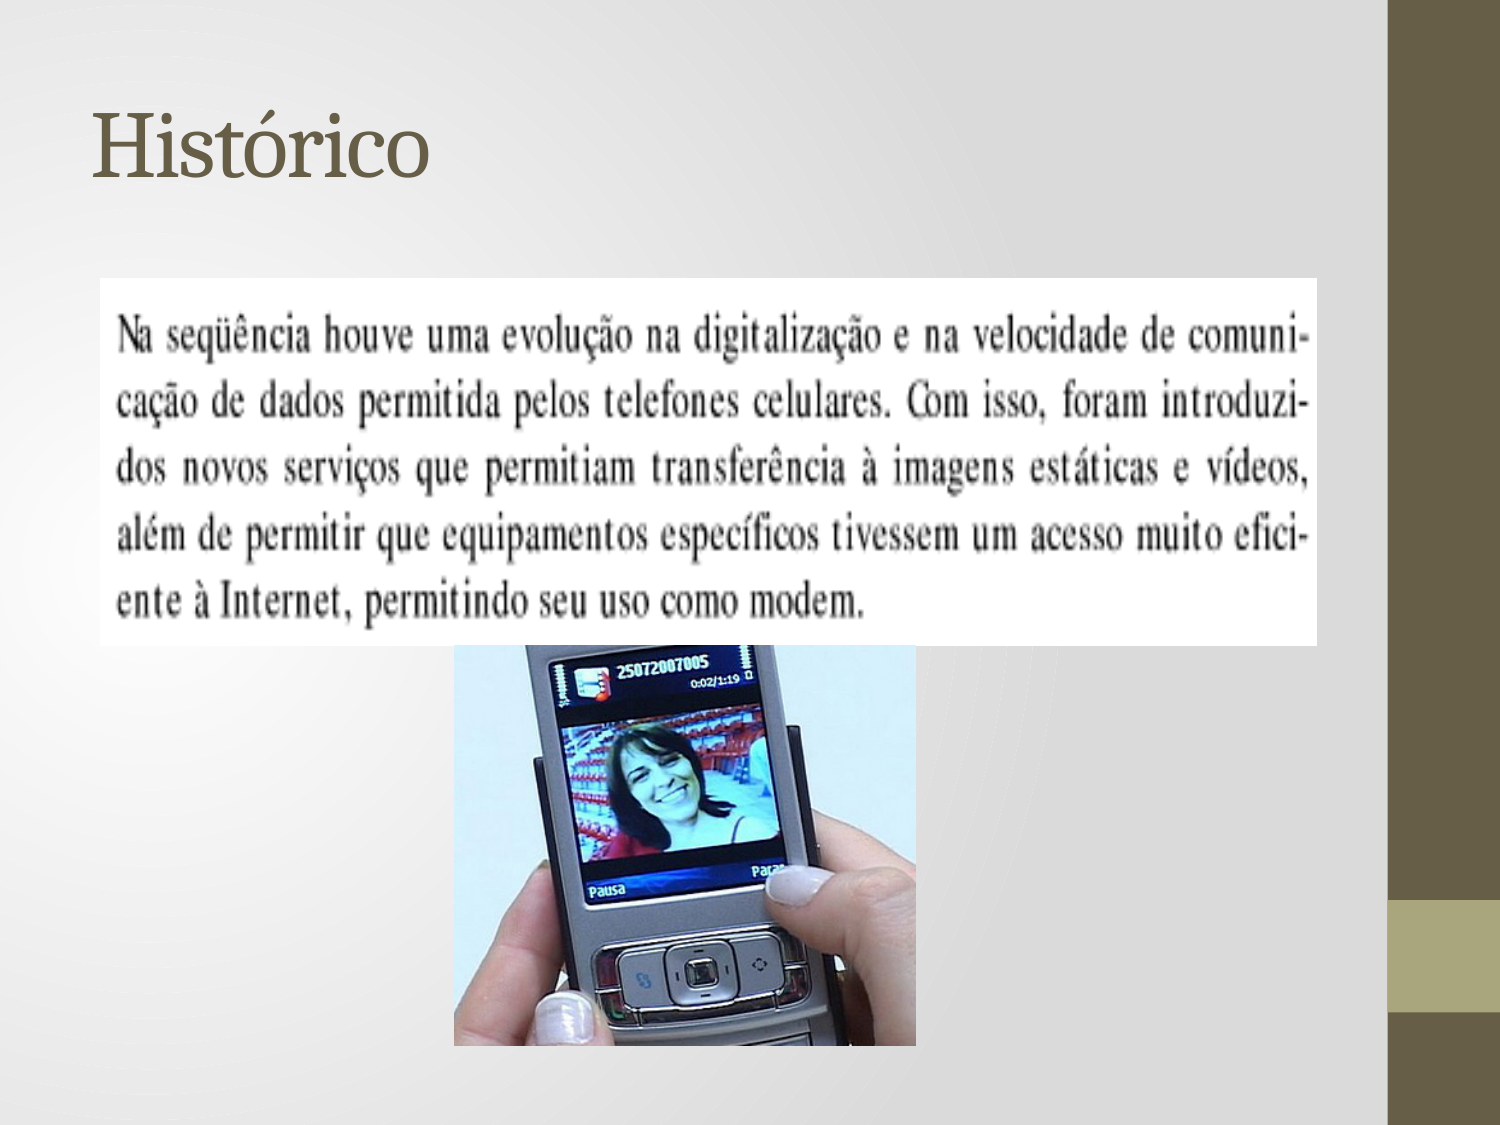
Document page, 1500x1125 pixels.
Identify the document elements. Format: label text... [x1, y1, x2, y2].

picture [99, 278, 1318, 1046]
title Histórico [75, 45, 1325, 233]
